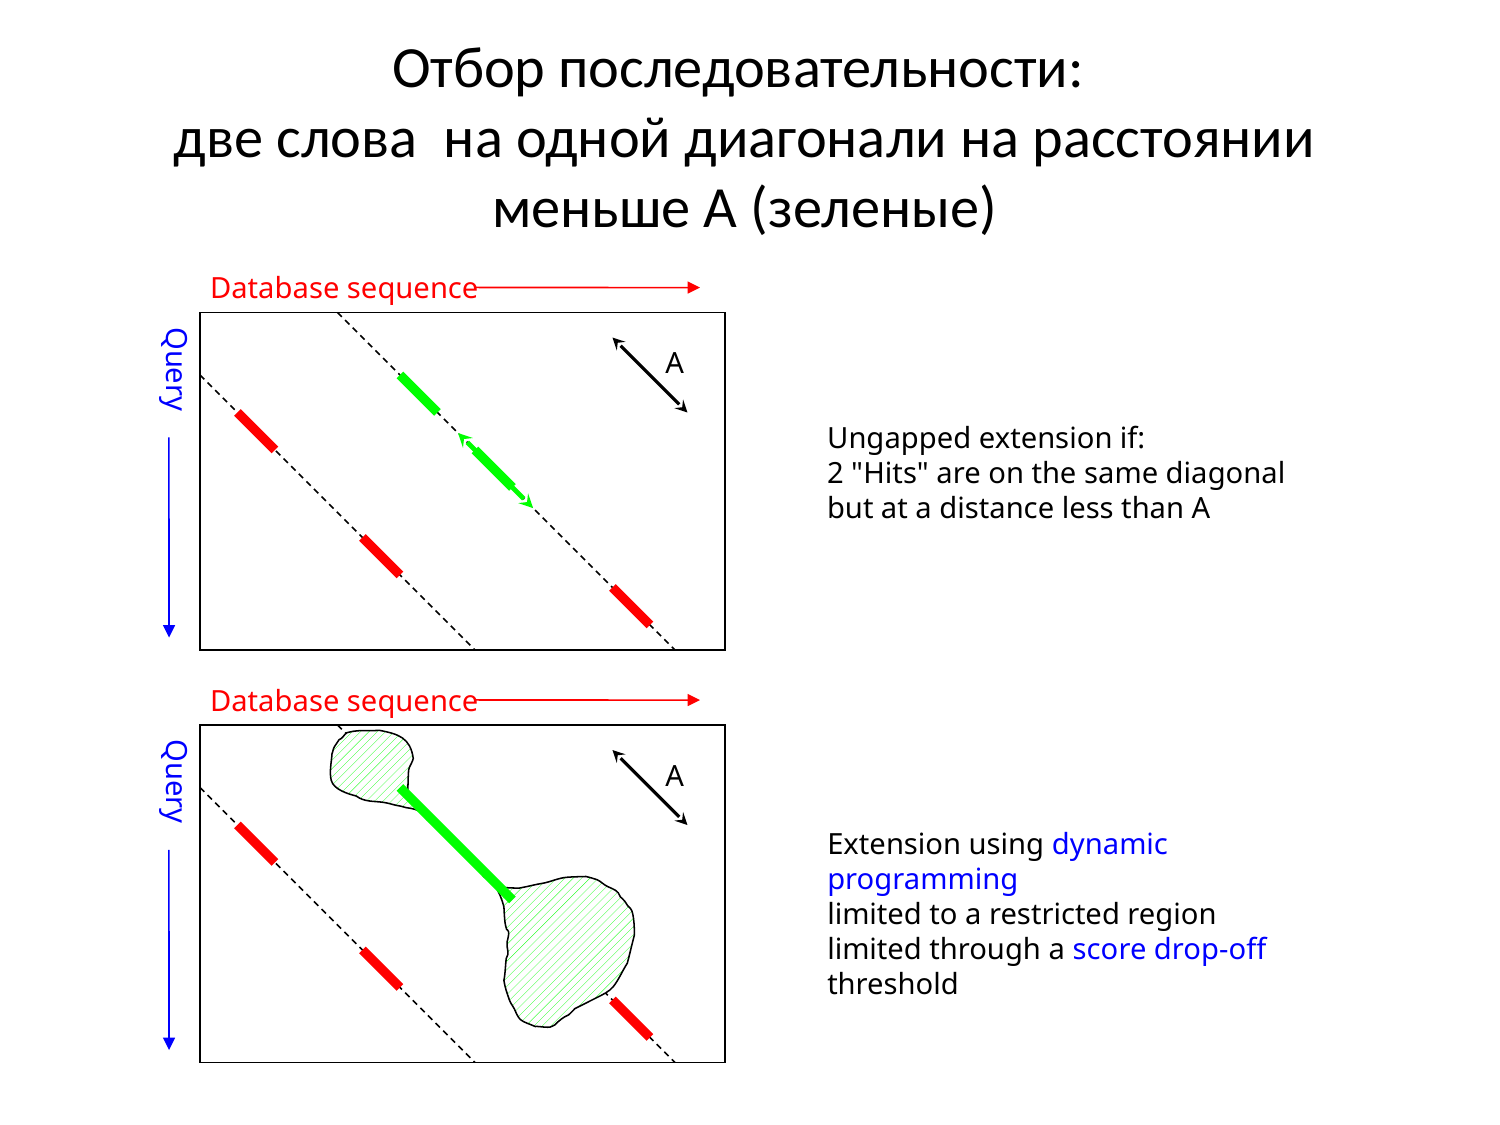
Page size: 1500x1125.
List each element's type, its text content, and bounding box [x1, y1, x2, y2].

text_box [519, 494, 534, 509]
text_box Database sequence [195, 262, 494, 312]
text_box Ungapped extension if: 2 "Hits" are on the same diagonal but at a distance less than A [812, 412, 1328, 533]
text_box [674, 399, 688, 413]
text_box [162, 437, 176, 638]
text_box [137, 674, 1363, 1063]
text_box Query [137, 312, 203, 407]
text_box [612, 337, 626, 351]
text_box [474, 281, 700, 294]
text_box [458, 433, 472, 447]
text_box A [650, 337, 700, 388]
text_box [199, 312, 725, 650]
title Отбор последовательности: две слова на одной диагонали на расстоянии меньше A (зеленые) [69, 20, 1420, 249]
